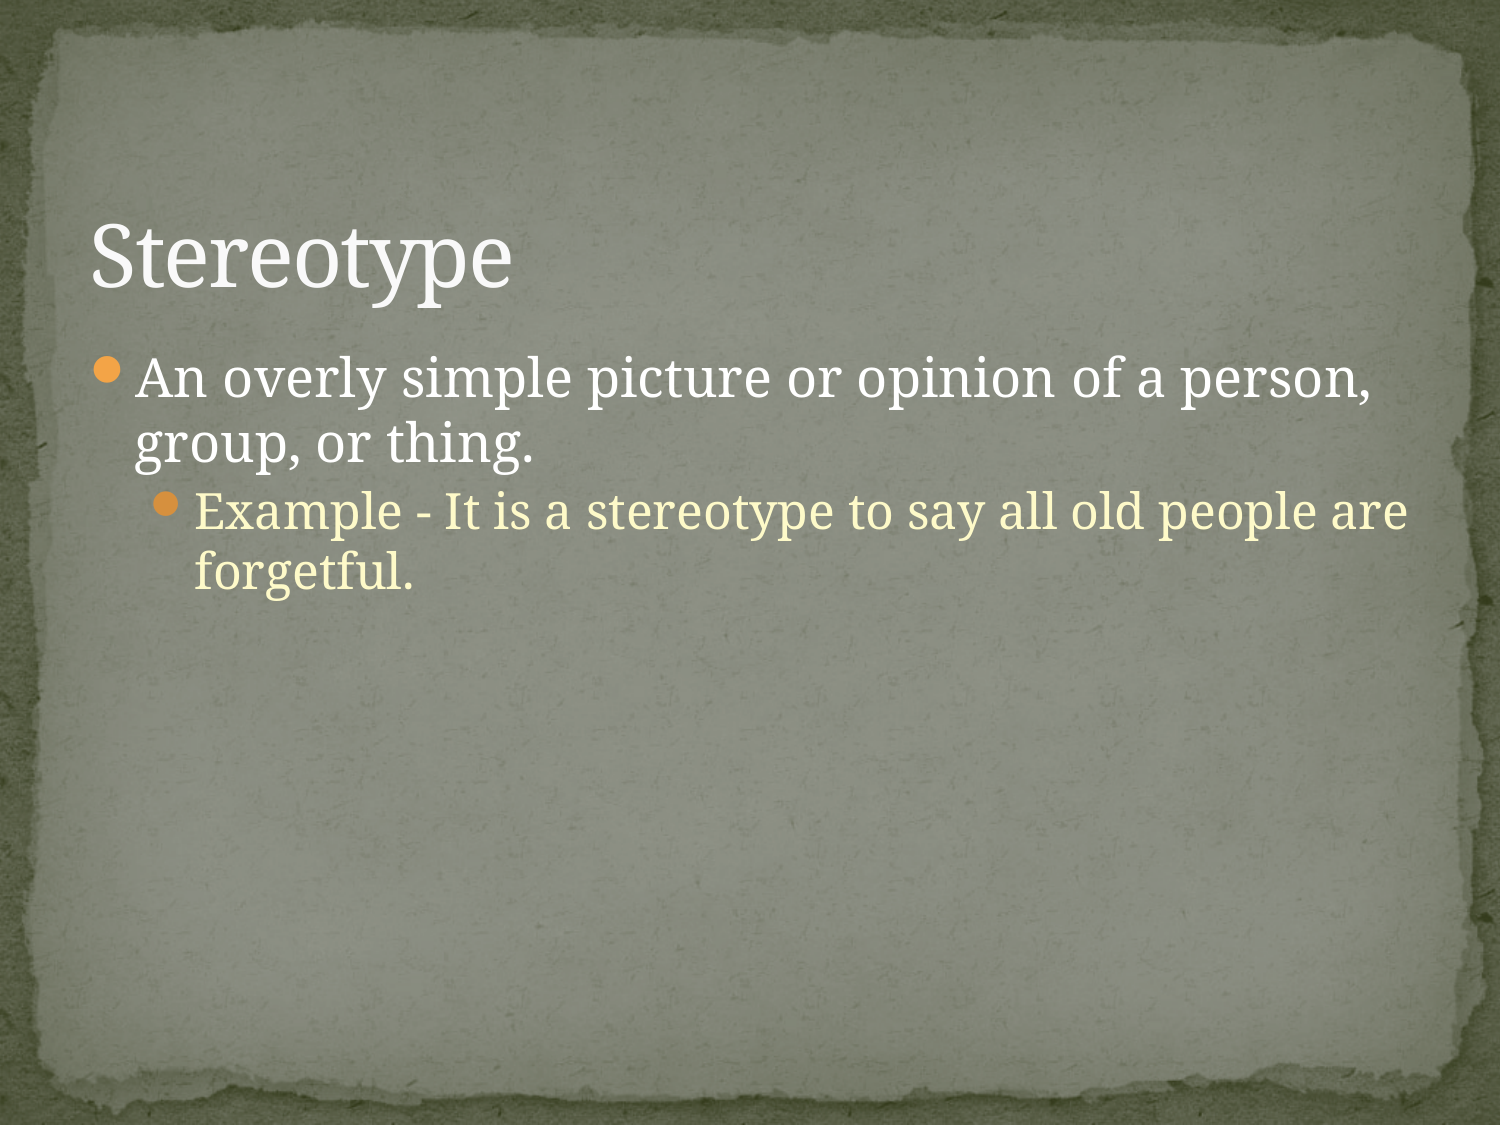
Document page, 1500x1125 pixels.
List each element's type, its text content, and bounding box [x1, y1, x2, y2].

list An overly simple picture or opinion of a person, group, or thing. Example - It is a stereotype to say all old people are forgetful. [75, 335, 1425, 1000]
title Stereotype [74, 114, 1425, 313]
